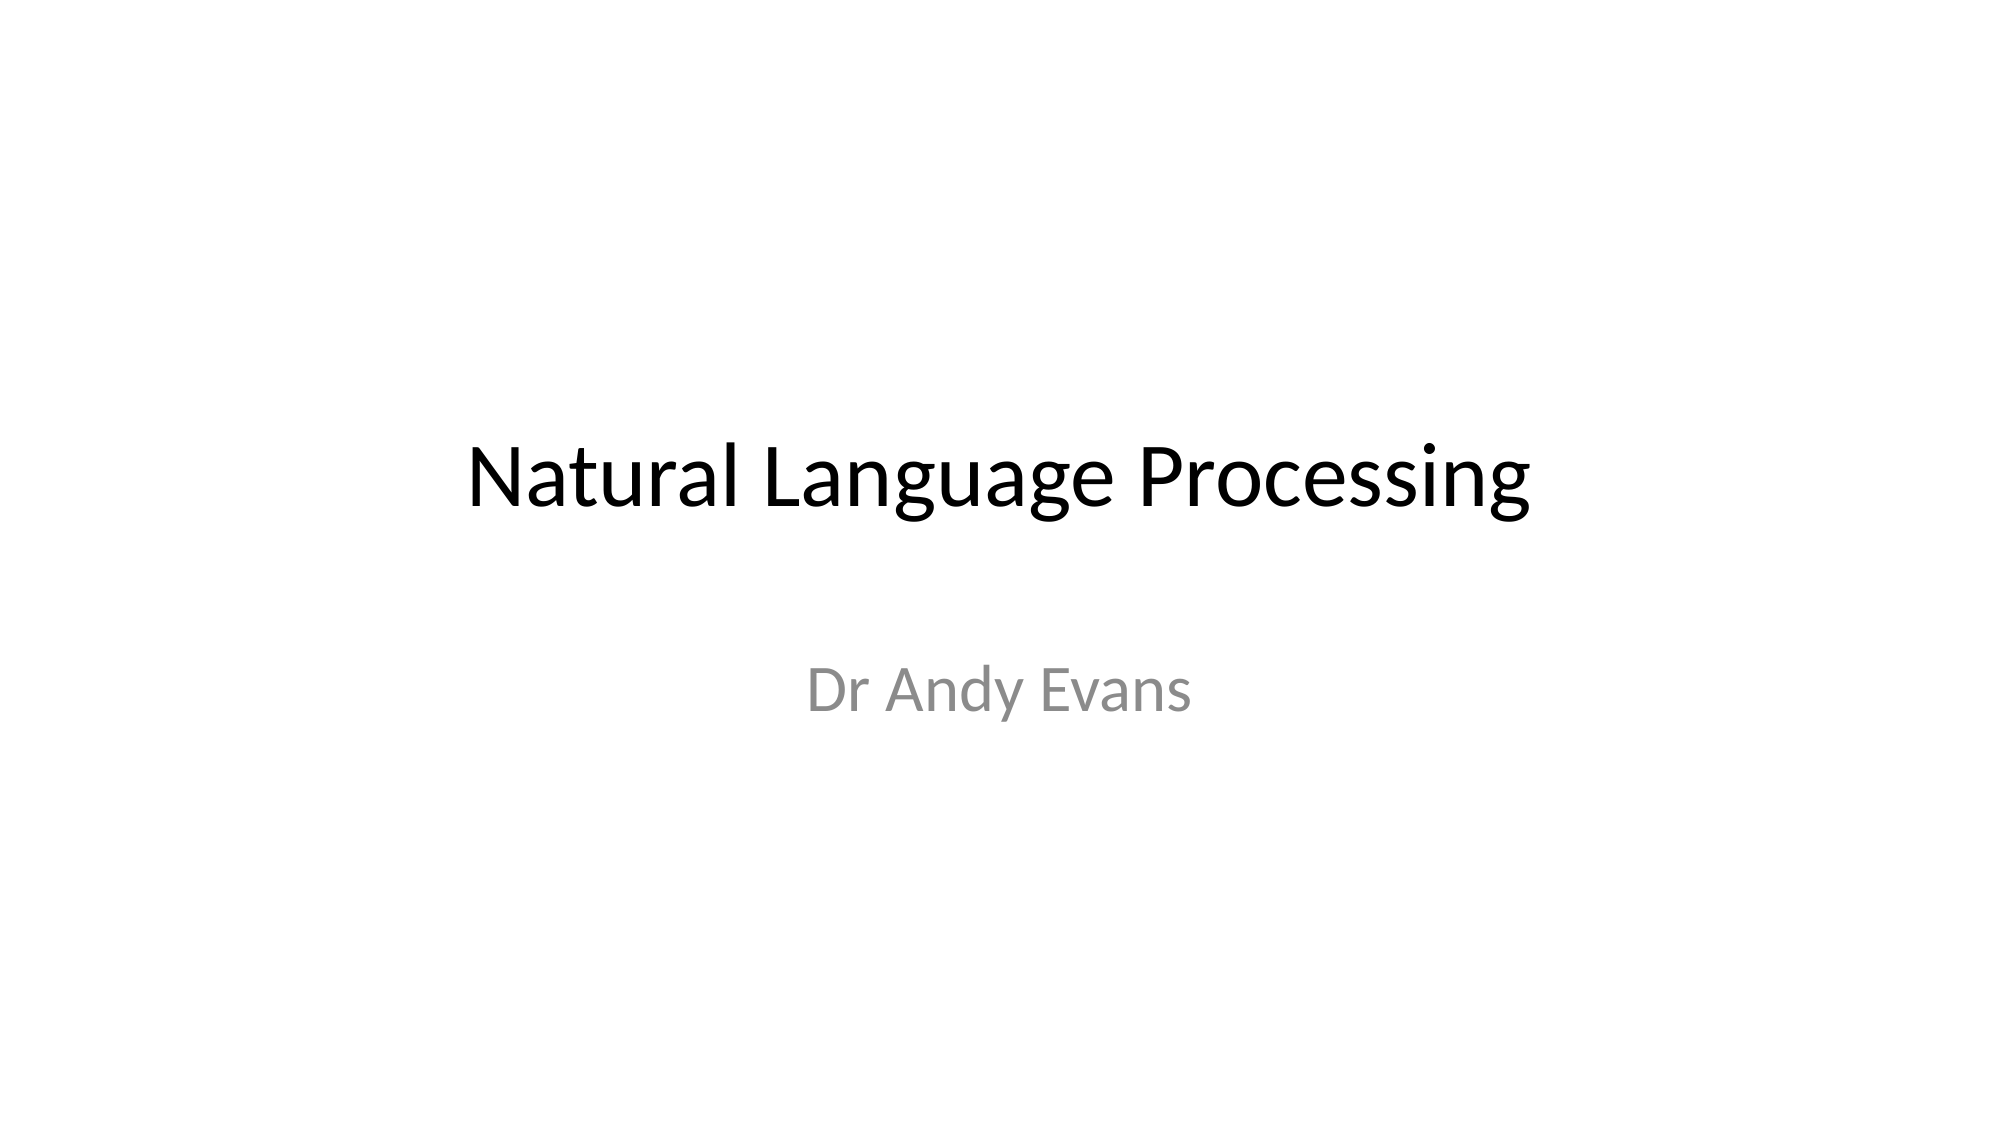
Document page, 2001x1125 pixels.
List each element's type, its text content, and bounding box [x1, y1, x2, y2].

title Natural Language Processing [150, 349, 1850, 591]
subtitle Dr Andy Evans [300, 637, 1700, 925]
